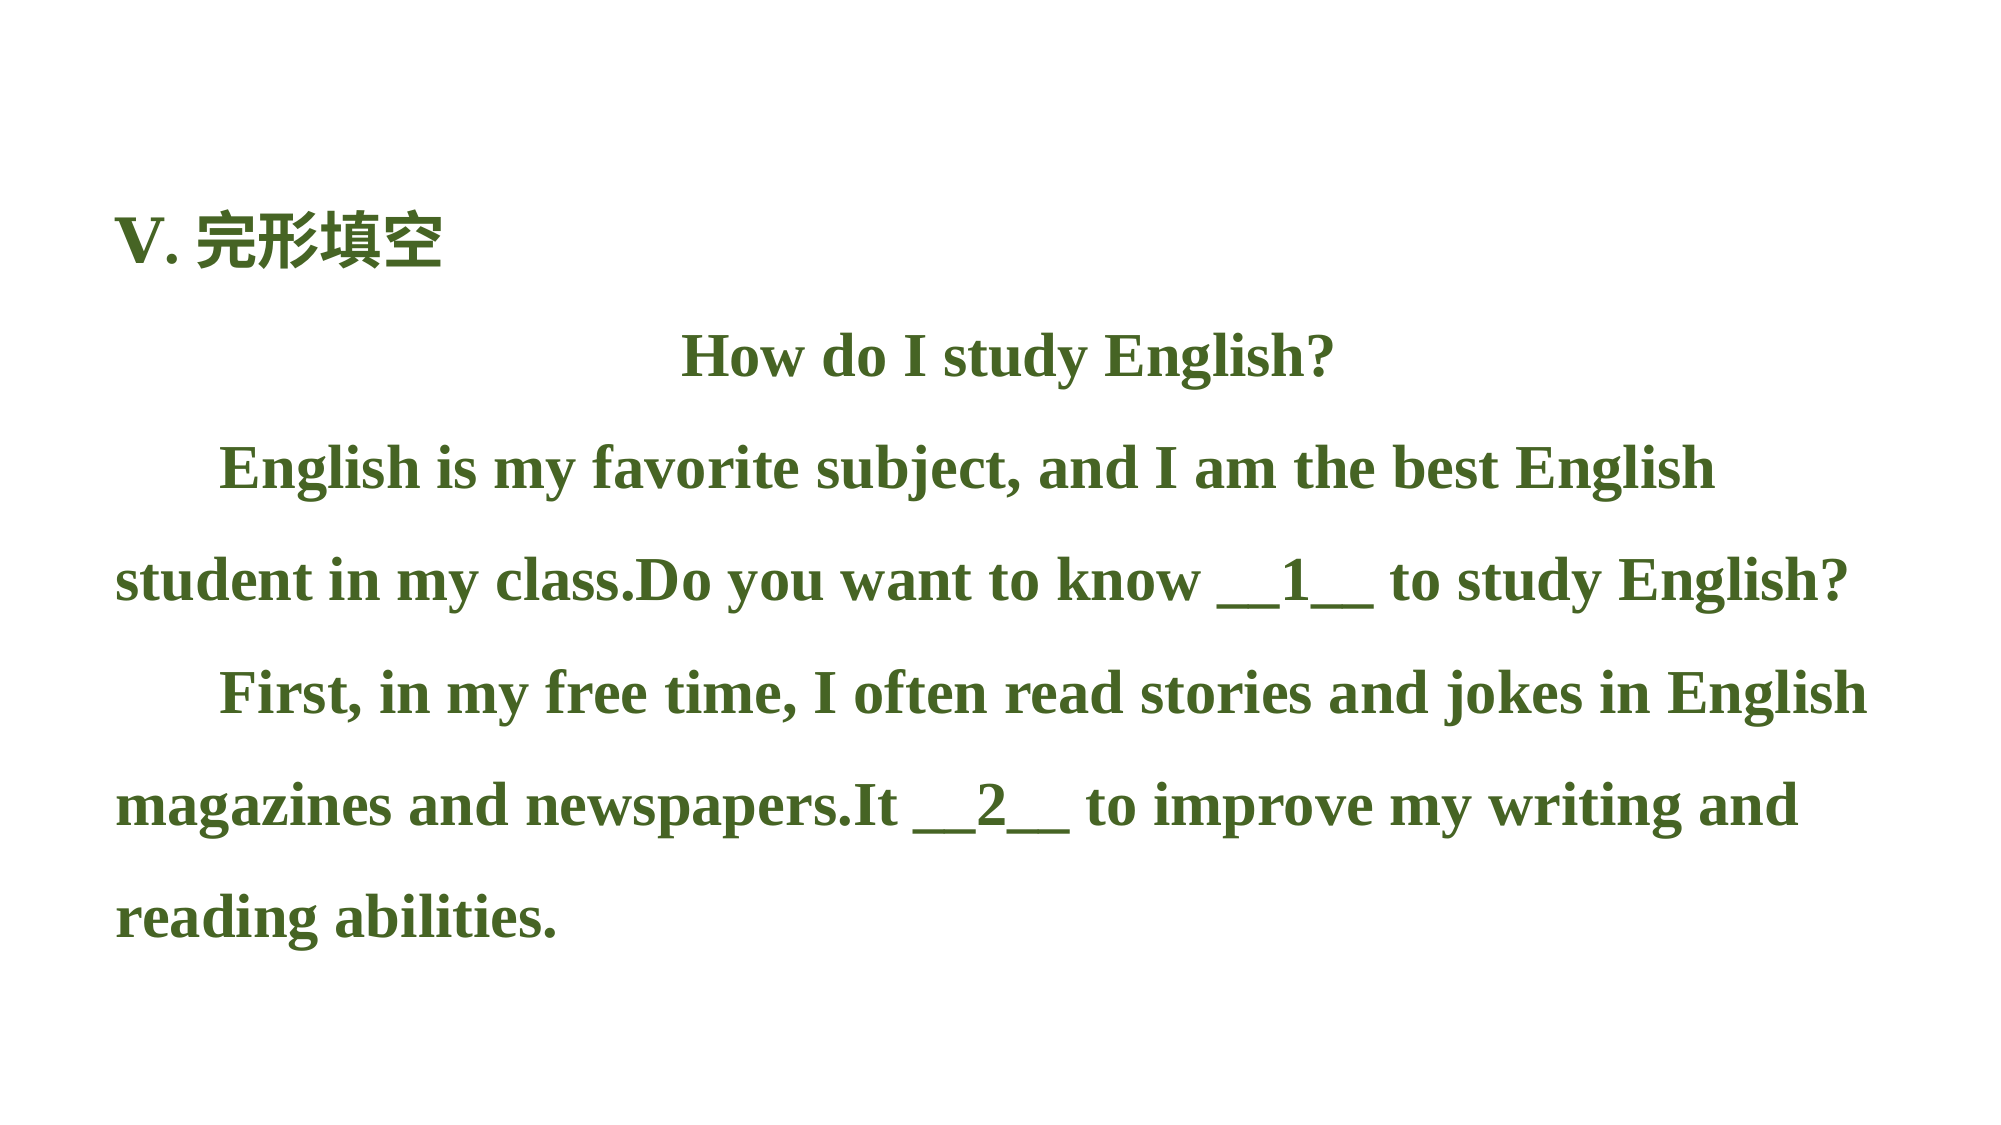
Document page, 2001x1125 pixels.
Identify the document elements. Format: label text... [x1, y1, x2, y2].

text_box Ⅴ.完形填空 How do I study English? English is my favorite subject, and I am the best English student in my class.Do you want to know __1__ to study English? First, in my free time, I often read stories and jokes in English magazines and newspapers.It __2__ to improve my writing and reading abilities. [101, 156, 1918, 958]
